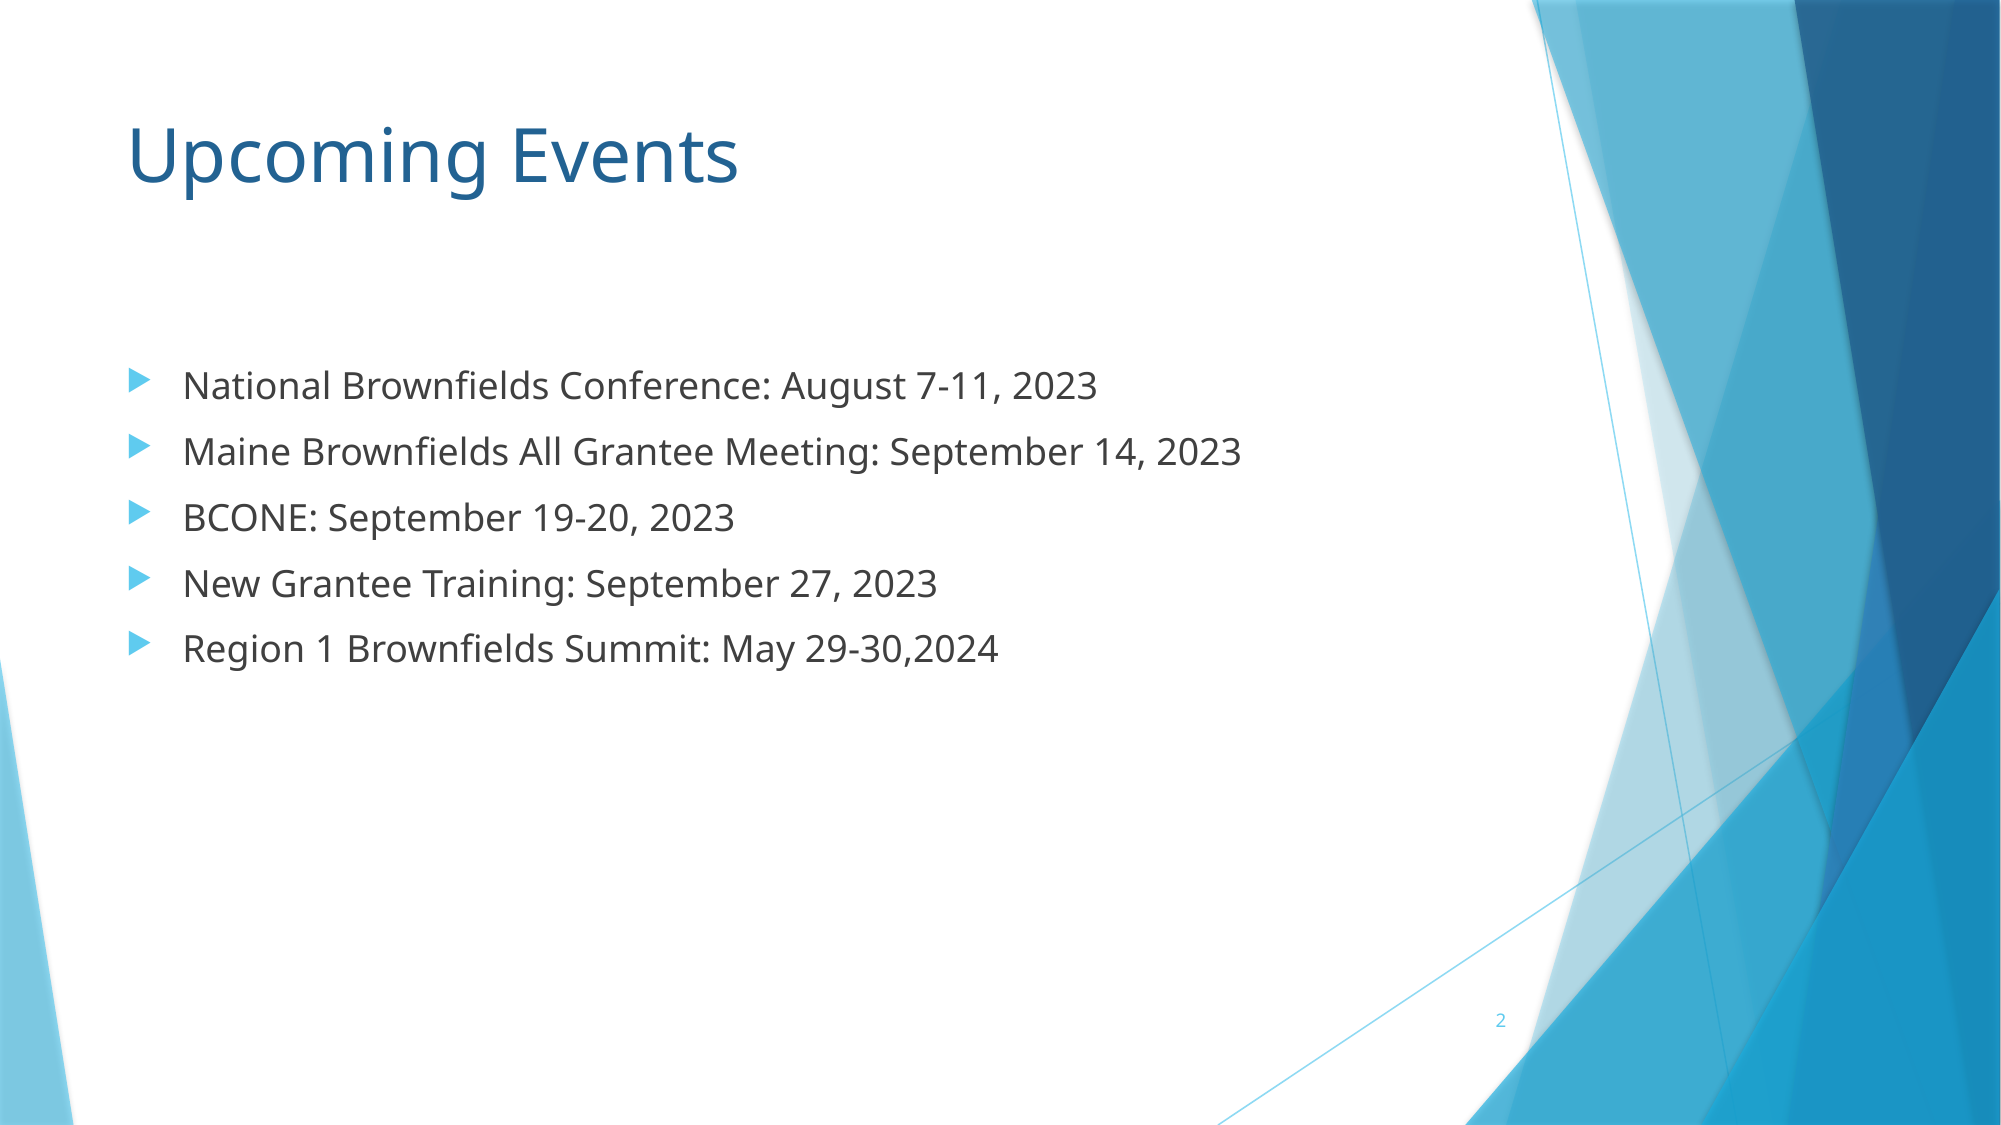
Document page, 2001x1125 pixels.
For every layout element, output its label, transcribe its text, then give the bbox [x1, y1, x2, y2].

list National Brownfields Conference: August 7-11, 2023 Maine Brownfields All Grantee Meeting: September 14, 2023 BCONE: September 19-20, 2023 New Grantee Training: September 27, 2023 Region 1 Brownfields Summit: May 29-30,2024 [111, 354, 1522, 992]
title Upcoming Events [111, 99, 1522, 317]
slide_number 2 [1409, 991, 1522, 1051]
